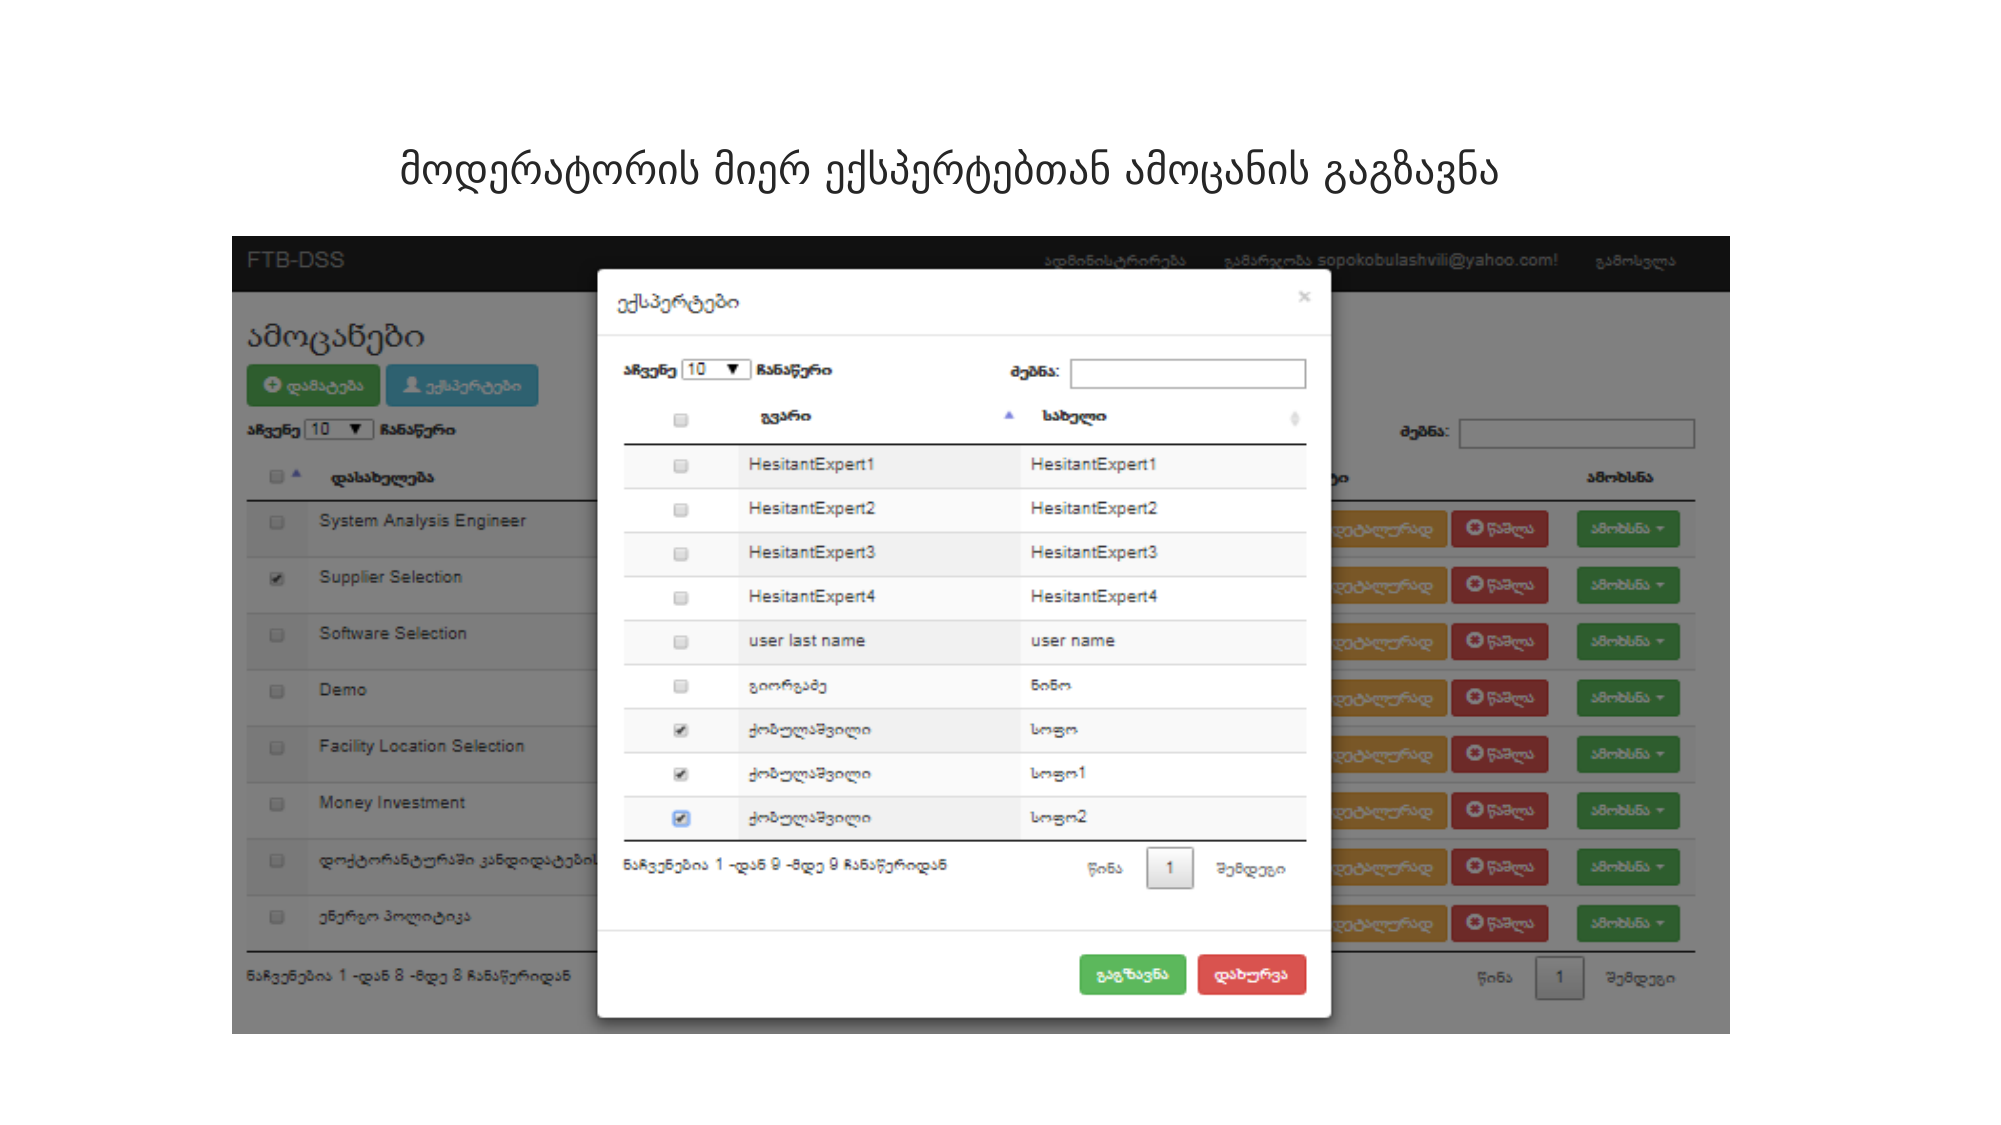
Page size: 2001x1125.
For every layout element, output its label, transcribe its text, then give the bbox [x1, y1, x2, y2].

list მოდერატორის მიერ ექსპერტებთან ამოცანის გაგზავნა [384, 143, 1599, 223]
picture [231, 236, 1730, 1034]
